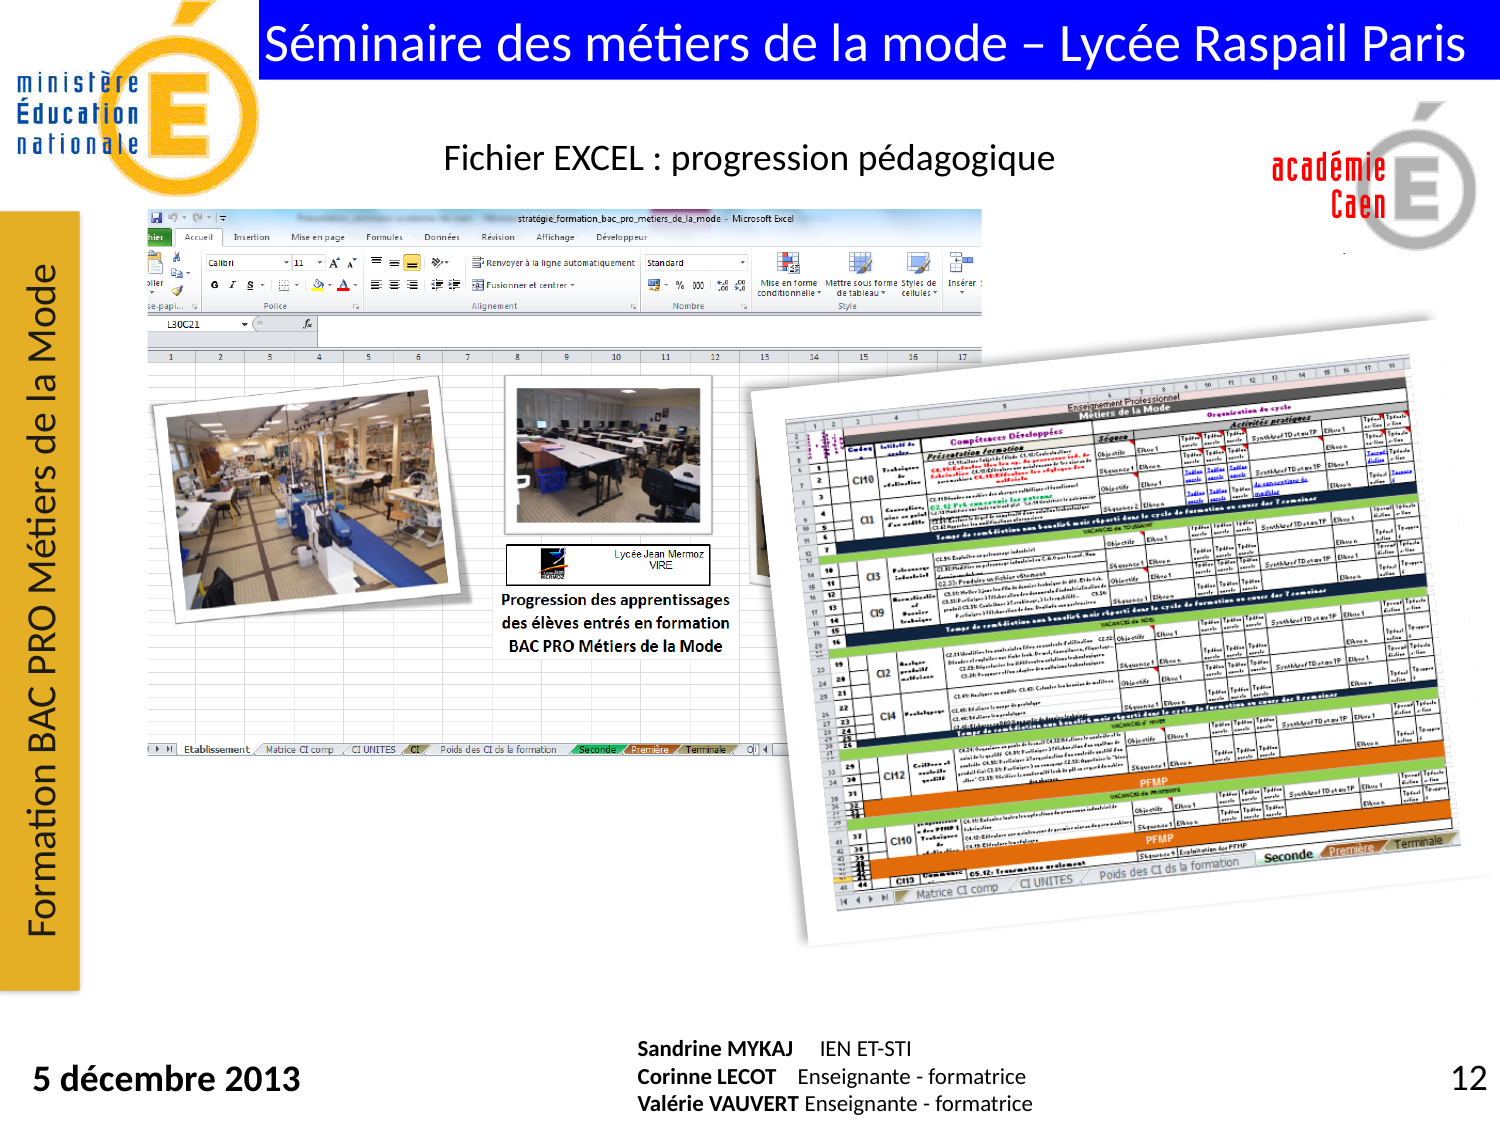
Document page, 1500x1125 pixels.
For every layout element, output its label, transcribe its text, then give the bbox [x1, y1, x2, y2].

text_box Sandrine MYKAJ IEN ET-STI Corinne LECOT Enseignante - formatrice Valérie VAUVERT Enseignante - formatrice [623, 1026, 1306, 1124]
picture [17, 0, 259, 197]
text_box Fichier EXCEL : progression pédagogique [301, 125, 1199, 186]
picture [1257, 101, 1477, 254]
text_box Formation BAC PRO Métiers de la Mode [0, 211, 80, 991]
slide_number 5 décembre 2013 [17, 1046, 368, 1107]
picture [147, 209, 1460, 911]
slide_number 12 [1435, 1045, 1500, 1106]
